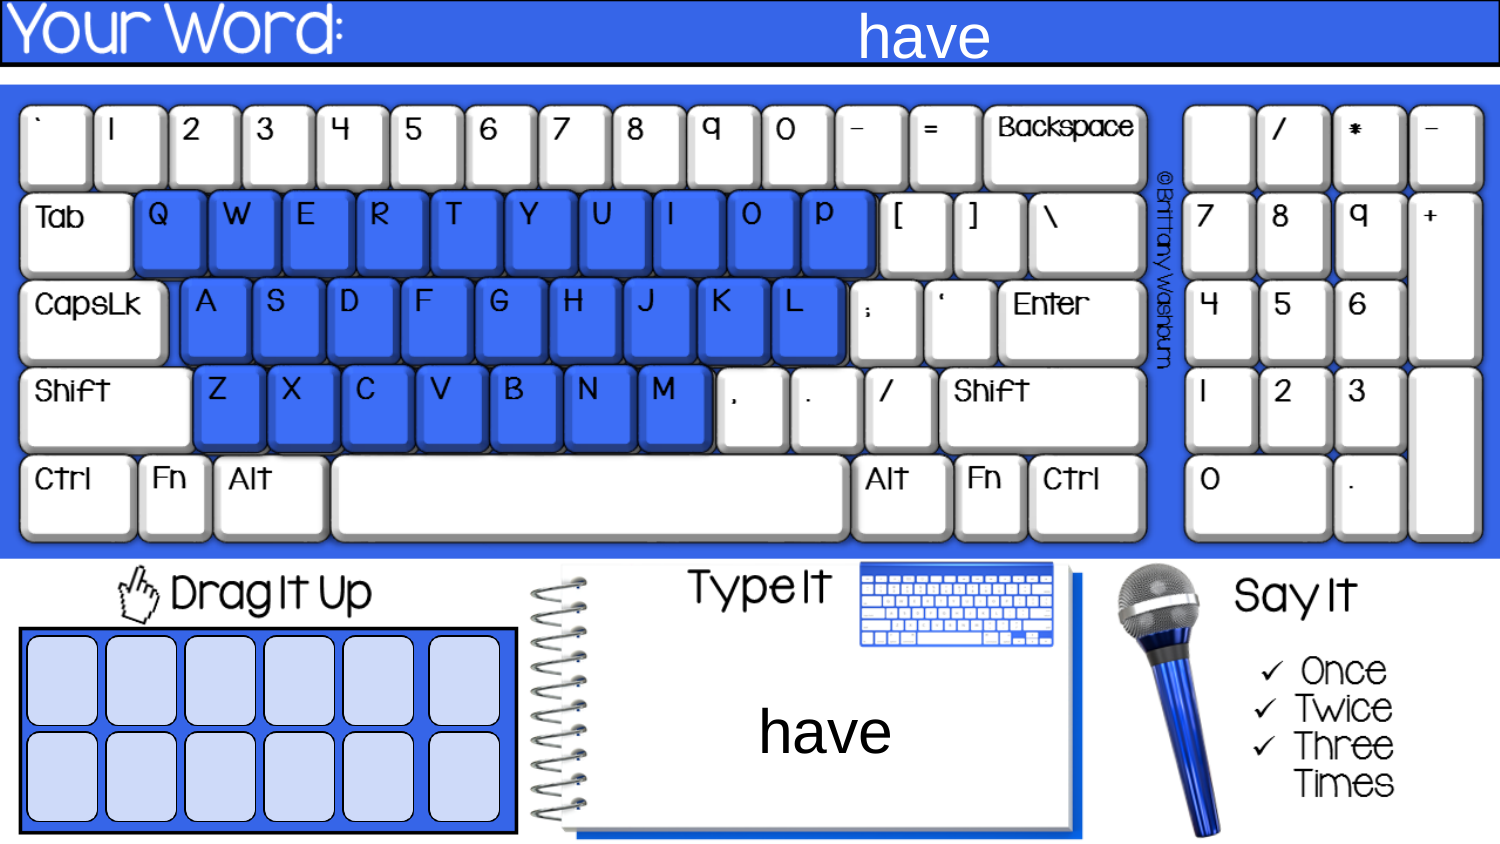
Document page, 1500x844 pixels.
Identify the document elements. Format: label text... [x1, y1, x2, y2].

text_box have [349, 4, 1500, 64]
text_box have [610, 651, 1042, 806]
picture [0, 0, 1500, 844]
